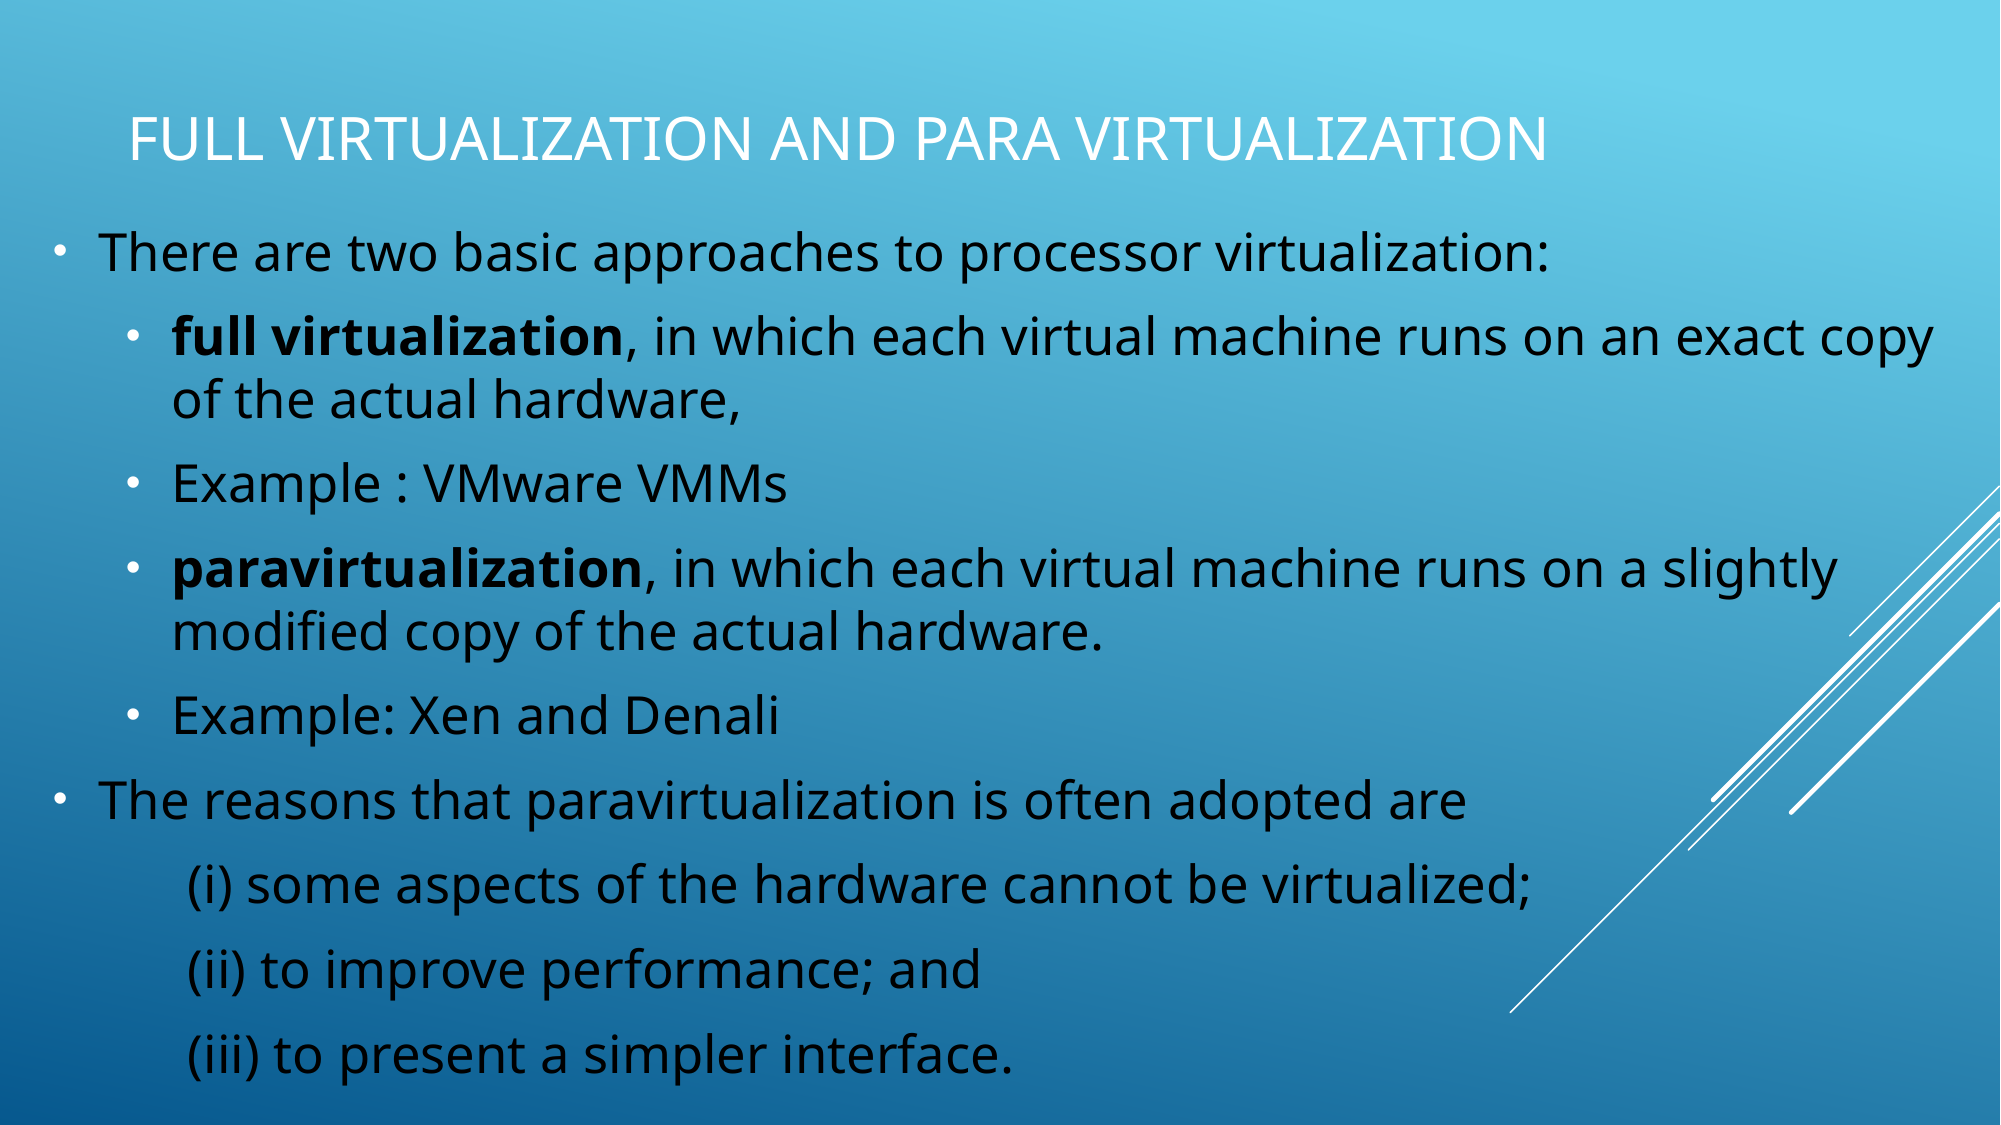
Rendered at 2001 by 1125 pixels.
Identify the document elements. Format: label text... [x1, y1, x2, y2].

list [25, 186, 1886, 1032]
title Full virtualization and para virtualization [112, 46, 1809, 180]
text_box There are two basic approaches to processor virtualization: full virtualization, in which each virtual machine runs on an exact copy of the actual hardware, Example : VMware VMMs paravirtualization, in which each virtual machine runs on a slightly modified copy of the actual hardware. Example: Xen and Denali The reasons that paravirtualization is often adopted are (i) some aspects of the hardware cannot be virtualized; (ii) to improve performance; and (iii) to present a simpler interface. [37, 211, 1960, 1092]
